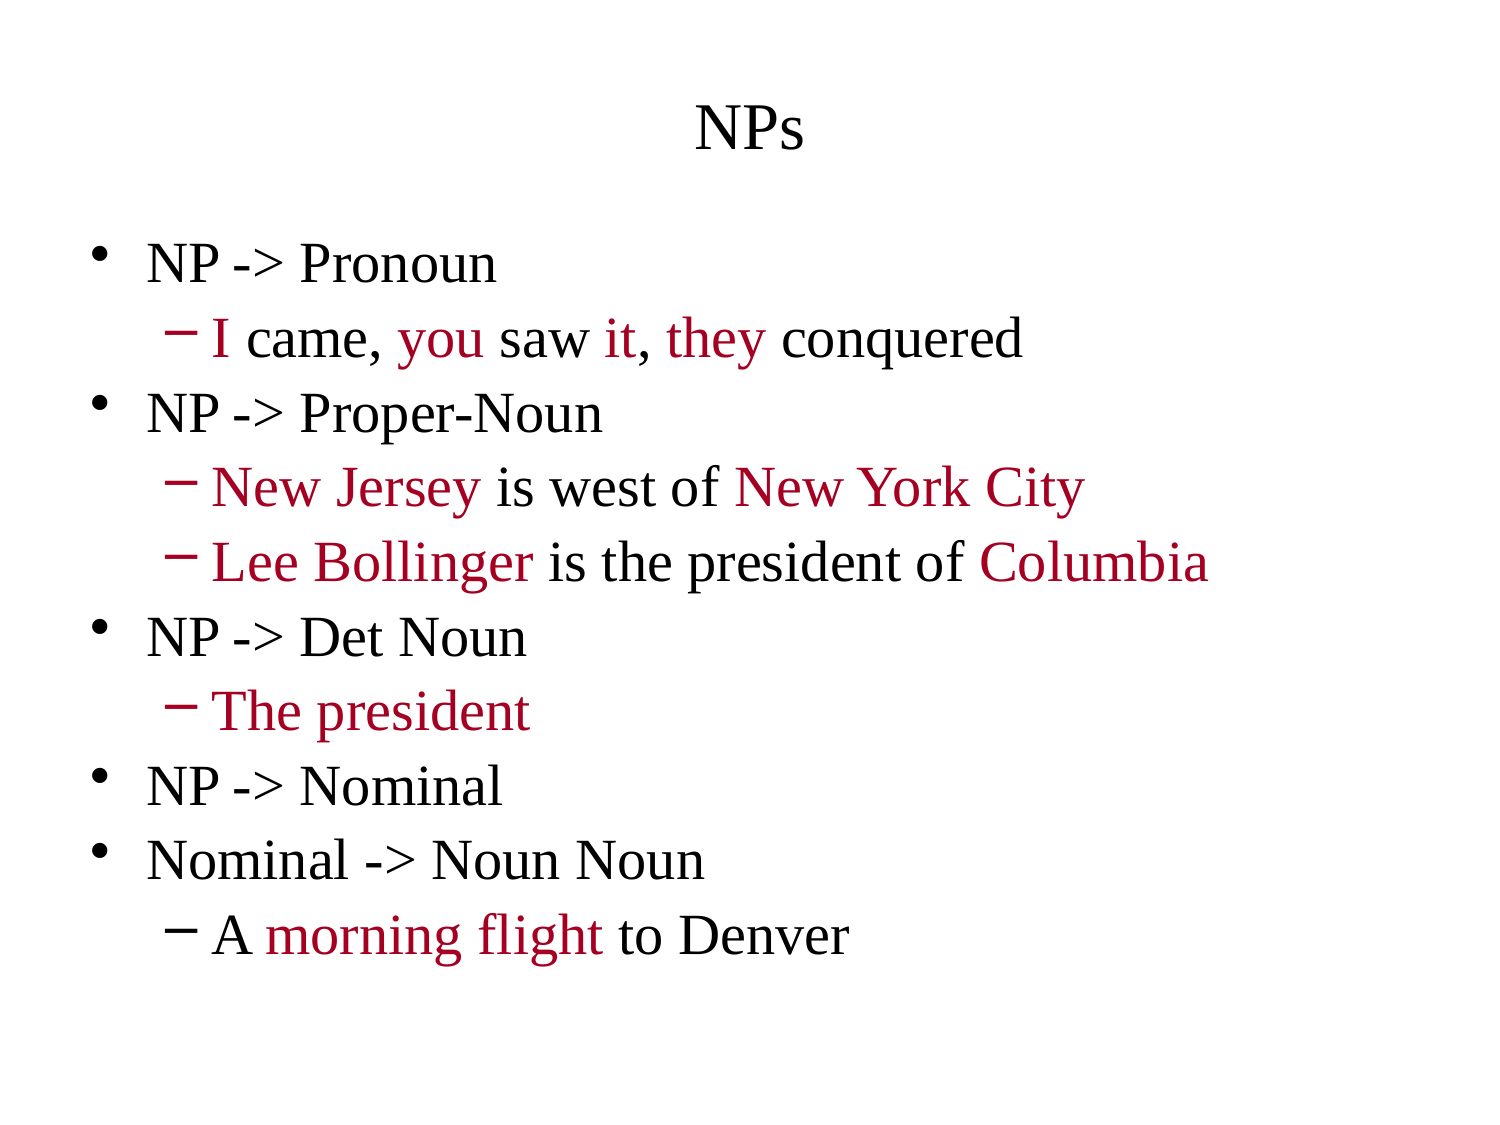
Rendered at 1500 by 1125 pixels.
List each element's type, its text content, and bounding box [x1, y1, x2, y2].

title NPs [74, 44, 1426, 201]
list NP -> Pronoun I came, you saw it, they conquered NP -> Proper-Noun New Jersey is west of New York City Lee Bollinger is the president of Columbia NP -> Det Noun The president NP -> Nominal Nominal -> Noun Noun A morning flight to Denver [74, 224, 1426, 1006]
